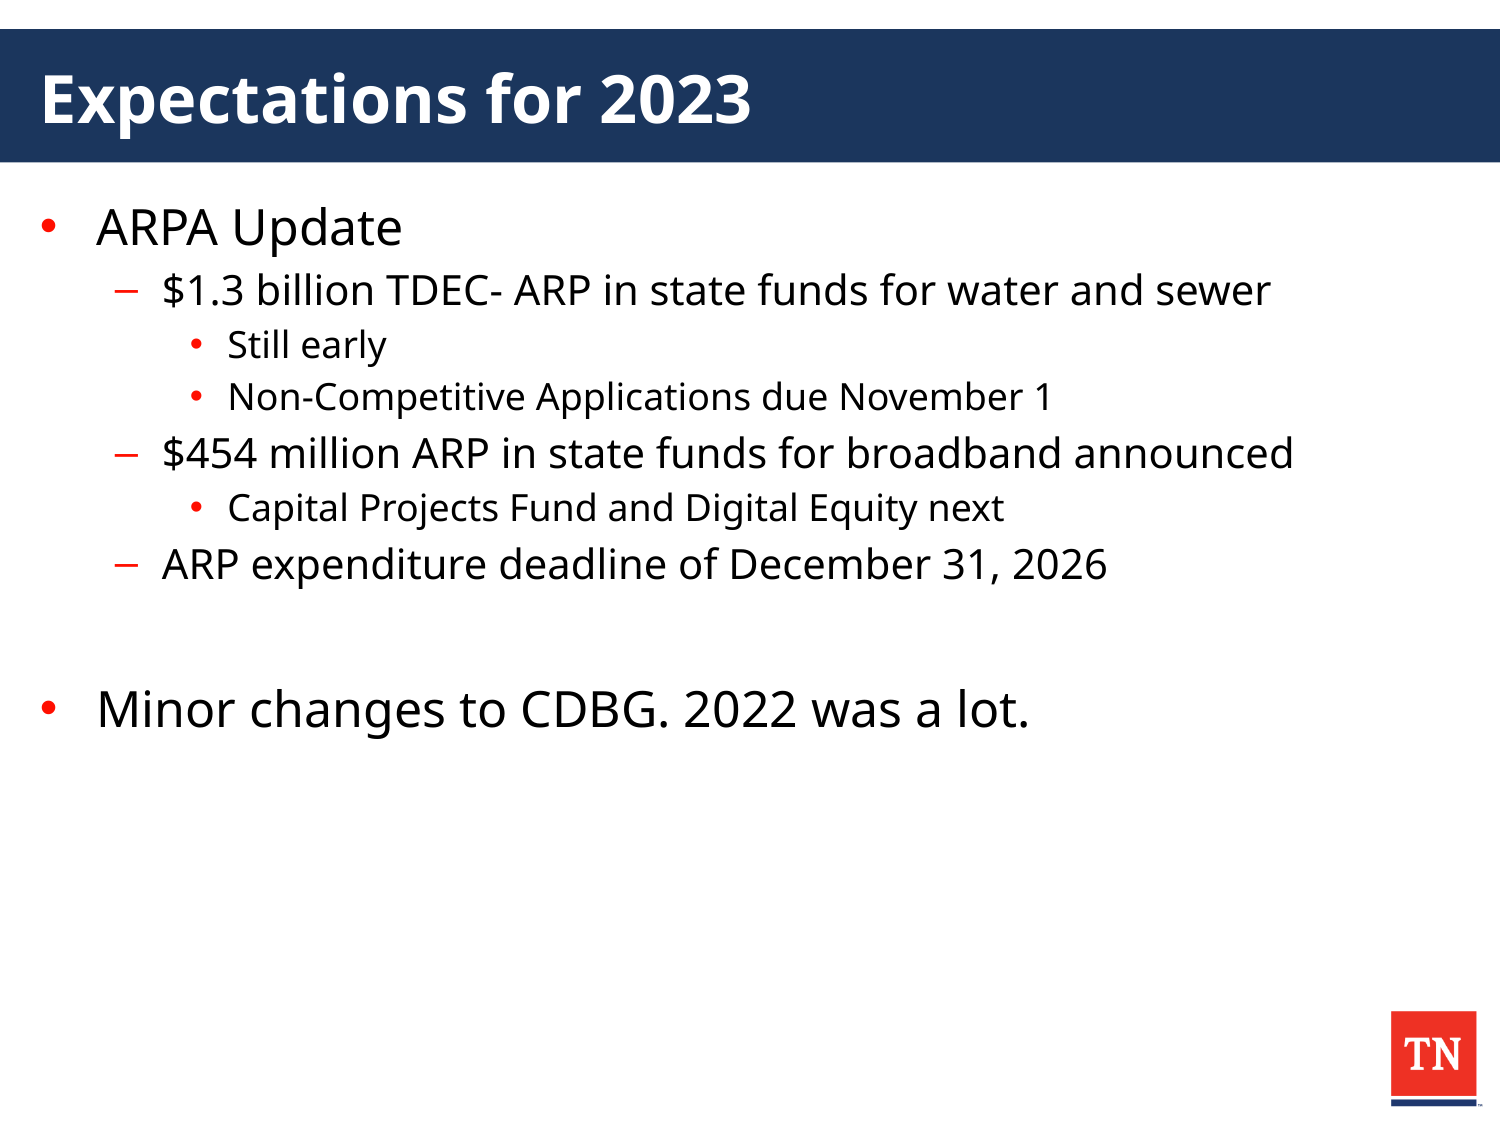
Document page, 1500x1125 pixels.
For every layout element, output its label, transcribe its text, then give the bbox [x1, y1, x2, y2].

list ARPA Update $1.3 billion TDEC- ARP in state funds for water and sewer Still early Non-Competitive Applications due November 1 $454 million ARP in state funds for broadband announced Capital Projects Fund and Digital Equity next ARP expenditure deadline of December 31, 2026 Minor changes to CDBG. 2022 was a lot. [24, 187, 1475, 1100]
picture [1362, 987, 1500, 1125]
title Expectations for 2023 [24, 29, 1475, 165]
